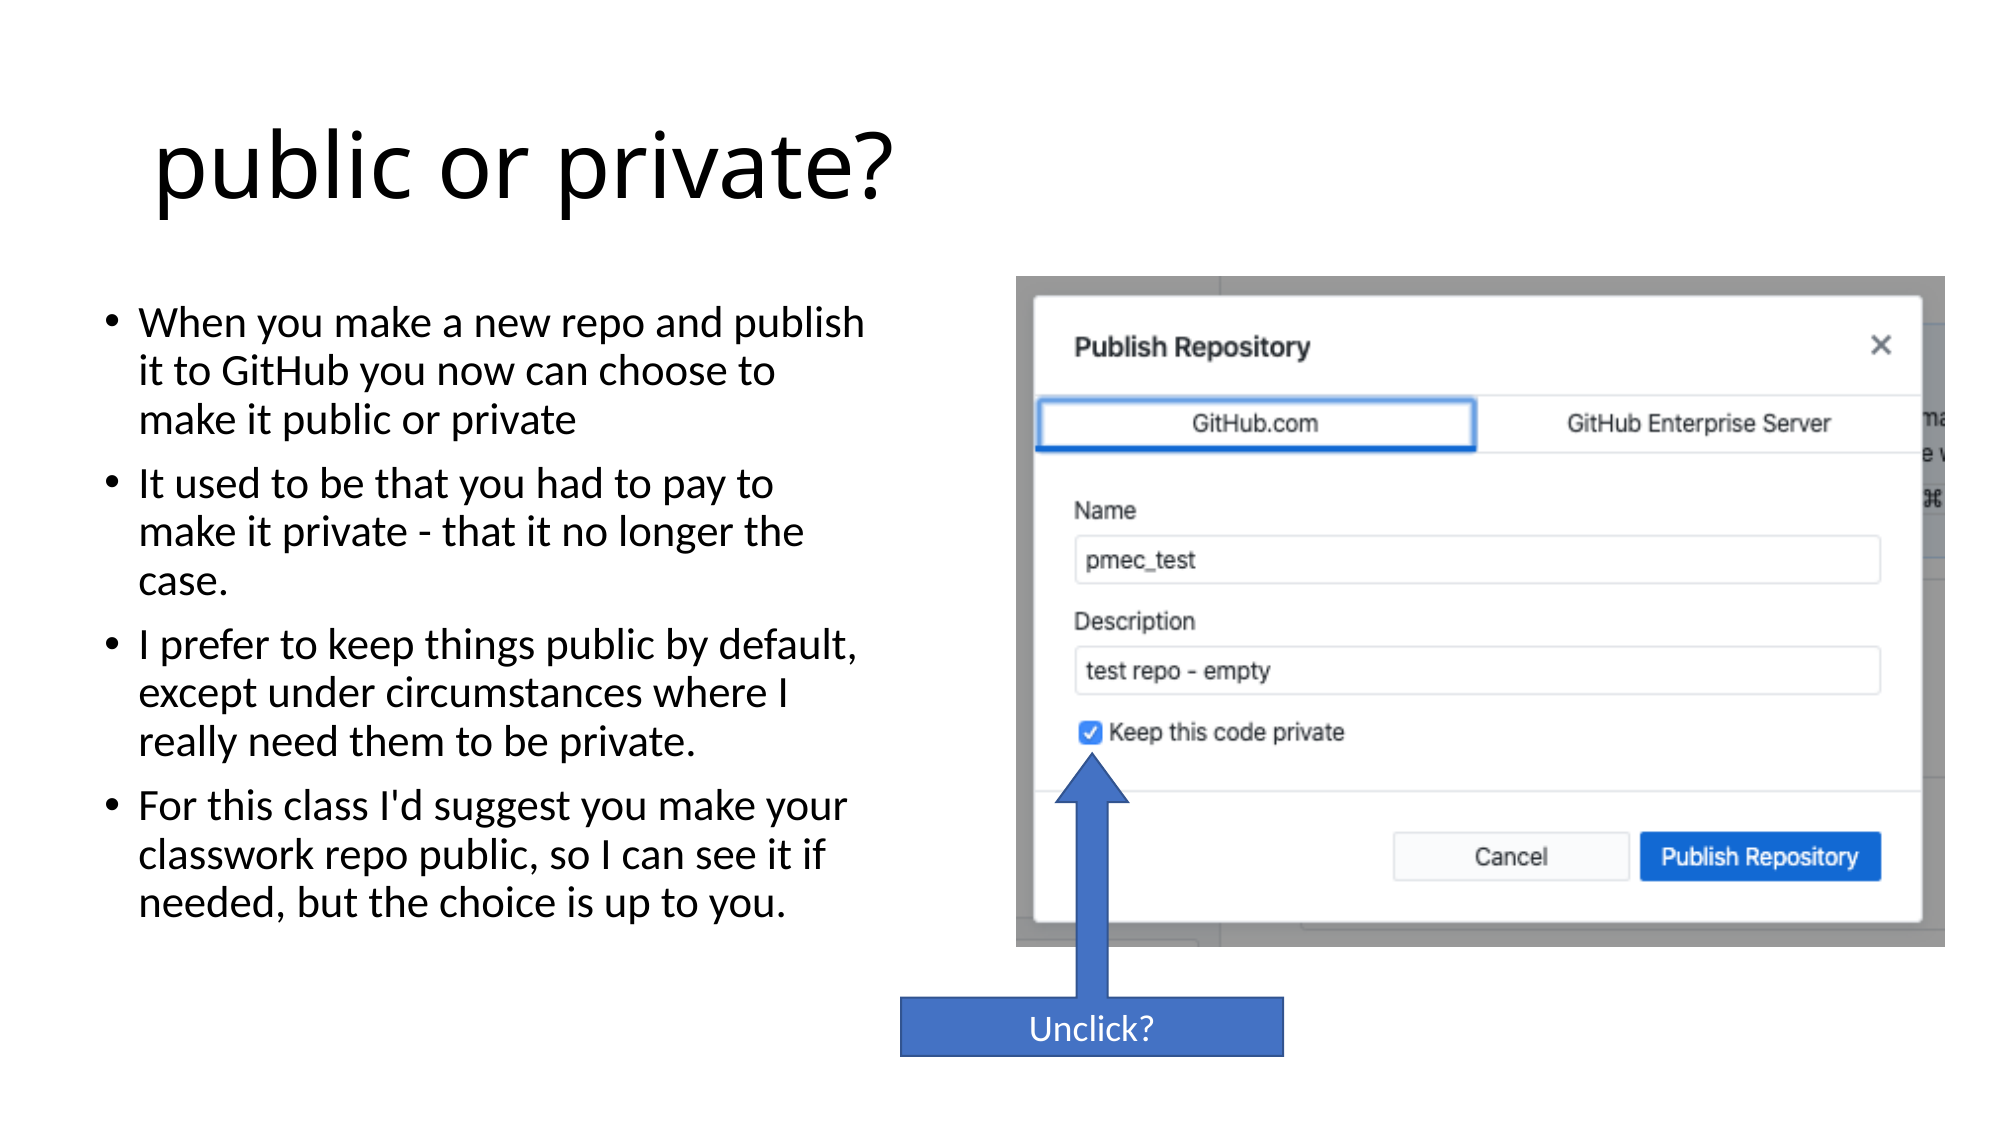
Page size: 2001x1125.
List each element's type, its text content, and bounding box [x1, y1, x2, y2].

picture [1016, 276, 1945, 947]
list When you make a new repo and publish it to GitHub you now can choose to make it public or private It used to be that you had to pay to make it private - that it no longer the case. I prefer to keep things public by default, except under circumstances where I really need them to be private. For this class I'd suggest you make your classwork repo public, so I can see it if needed, but the choice is up to you. [89, 291, 884, 1006]
title public or private? [137, 59, 1863, 278]
text_box Unclick? [900, 947, 1285, 1057]
